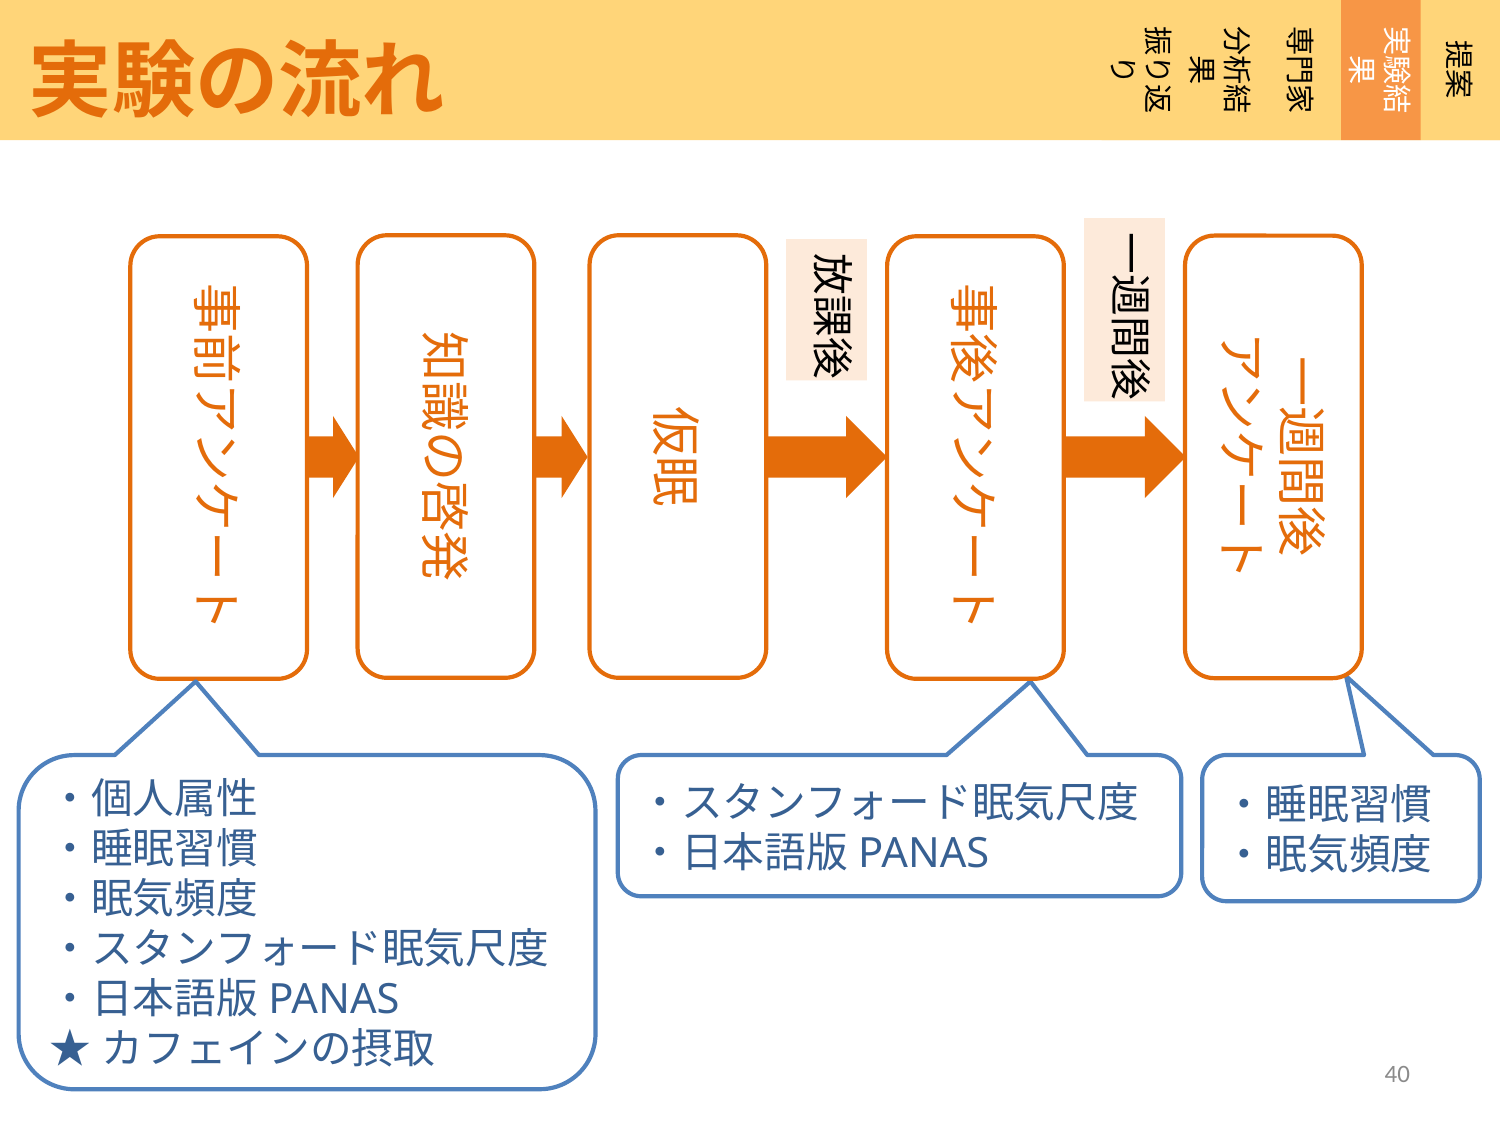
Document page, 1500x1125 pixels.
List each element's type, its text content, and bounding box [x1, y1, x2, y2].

text_box 放課後 [786, 239, 867, 381]
text_box [1063, 415, 1186, 499]
text_box ・スタンフォード眠気尺度 ・日本語版PANAS [615, 681, 1184, 899]
text_box ・個人属性 ・睡眠習慣 ・眠気頻度 ・スタンフォード眠気尺度 ・日本語版PANAS ★カフェインの摂取 [16, 679, 598, 1092]
text_box [307, 415, 355, 499]
text_box 提案 [1423, 0, 1500, 142]
text_box 一週間後 アンケート [1182, 233, 1364, 681]
text_box 仮眠 [587, 233, 769, 680]
text_box [0, 0, 1100, 141]
text_box 実験の流れ [14, 20, 461, 135]
text_box 事前アンケート [128, 234, 310, 681]
text_box [535, 415, 588, 499]
text_box ・睡眠習慣 ・眠気頻度 [1200, 676, 1482, 904]
text_box 知識の啓発 [355, 233, 537, 680]
text_box 事後アンケート [884, 234, 1066, 681]
text_box 実験結果 [1343, 0, 1423, 142]
slide_number 40 [1074, 1042, 1425, 1103]
text_box 専門家 [1263, 0, 1343, 142]
text_box 分析結果 [1183, 0, 1263, 142]
text_box 一週間後 [1084, 218, 1165, 402]
text_box 振り返り [1100, 0, 1183, 142]
text_box [764, 415, 888, 499]
